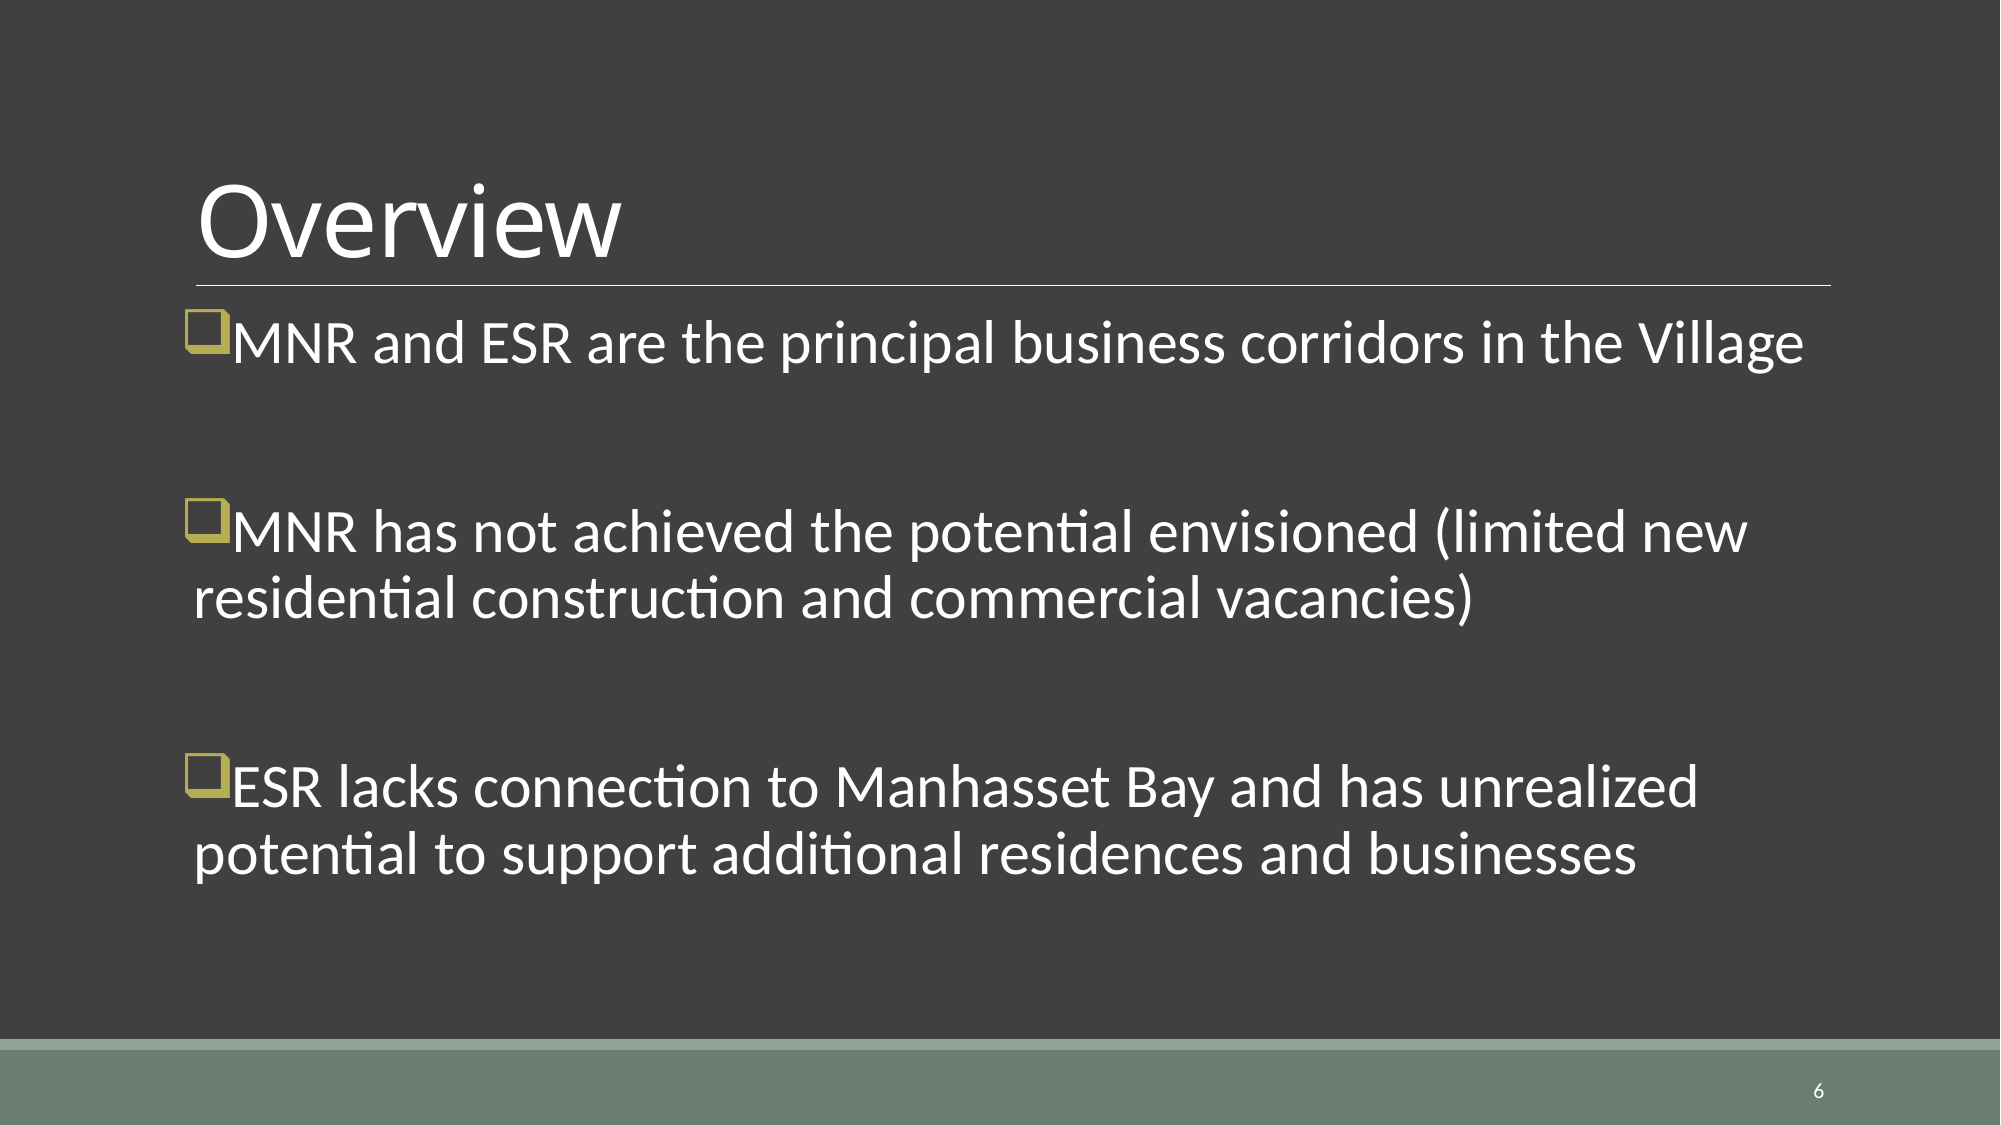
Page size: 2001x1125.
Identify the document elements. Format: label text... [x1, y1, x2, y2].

title Overview [180, 47, 1830, 285]
slide_number 6 [1624, 1059, 1840, 1120]
list MNR and ESR are the principal business corridors in the Village MNR has not achieved the potential envisioned (limited new residential construction and commercial vacancies) ESR lacks connection to Manhasset Bay and has unrealized potential to support additional residences and businesses [180, 302, 1830, 963]
